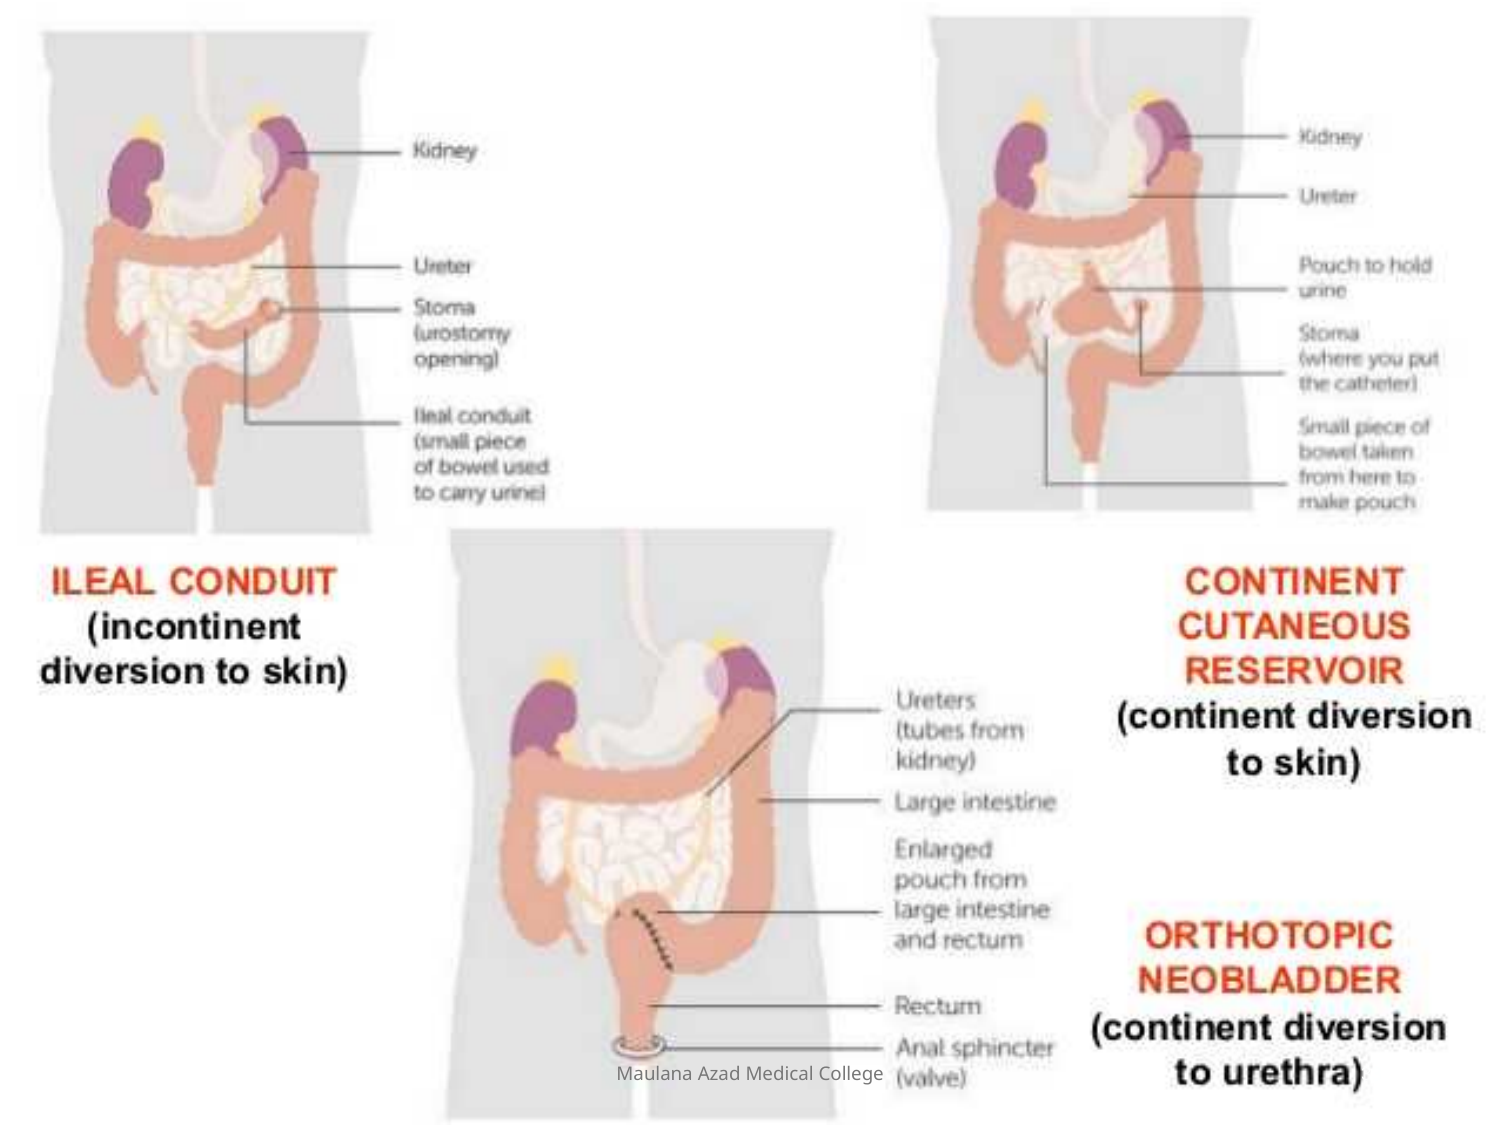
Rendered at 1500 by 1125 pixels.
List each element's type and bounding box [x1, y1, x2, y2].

list [0, 2, 1500, 1125]
